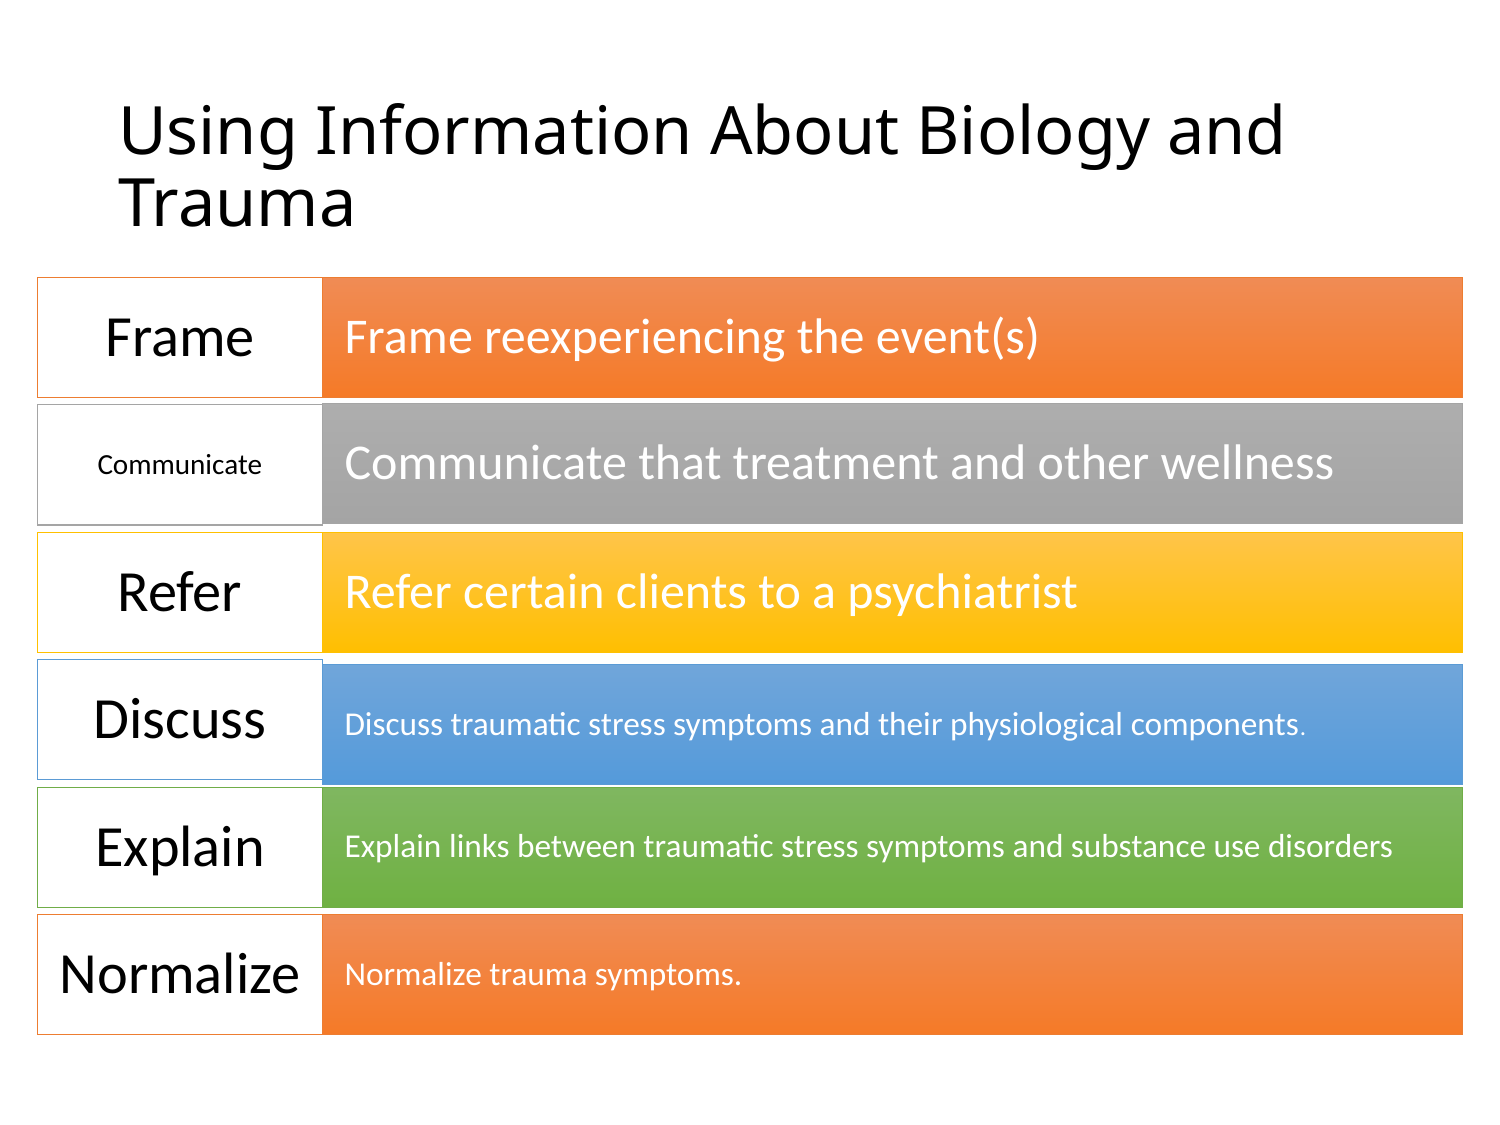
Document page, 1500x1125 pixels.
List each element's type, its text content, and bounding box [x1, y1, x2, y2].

title Using Information About Biology and Trauma [103, 59, 1397, 277]
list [37, 277, 1463, 1035]
